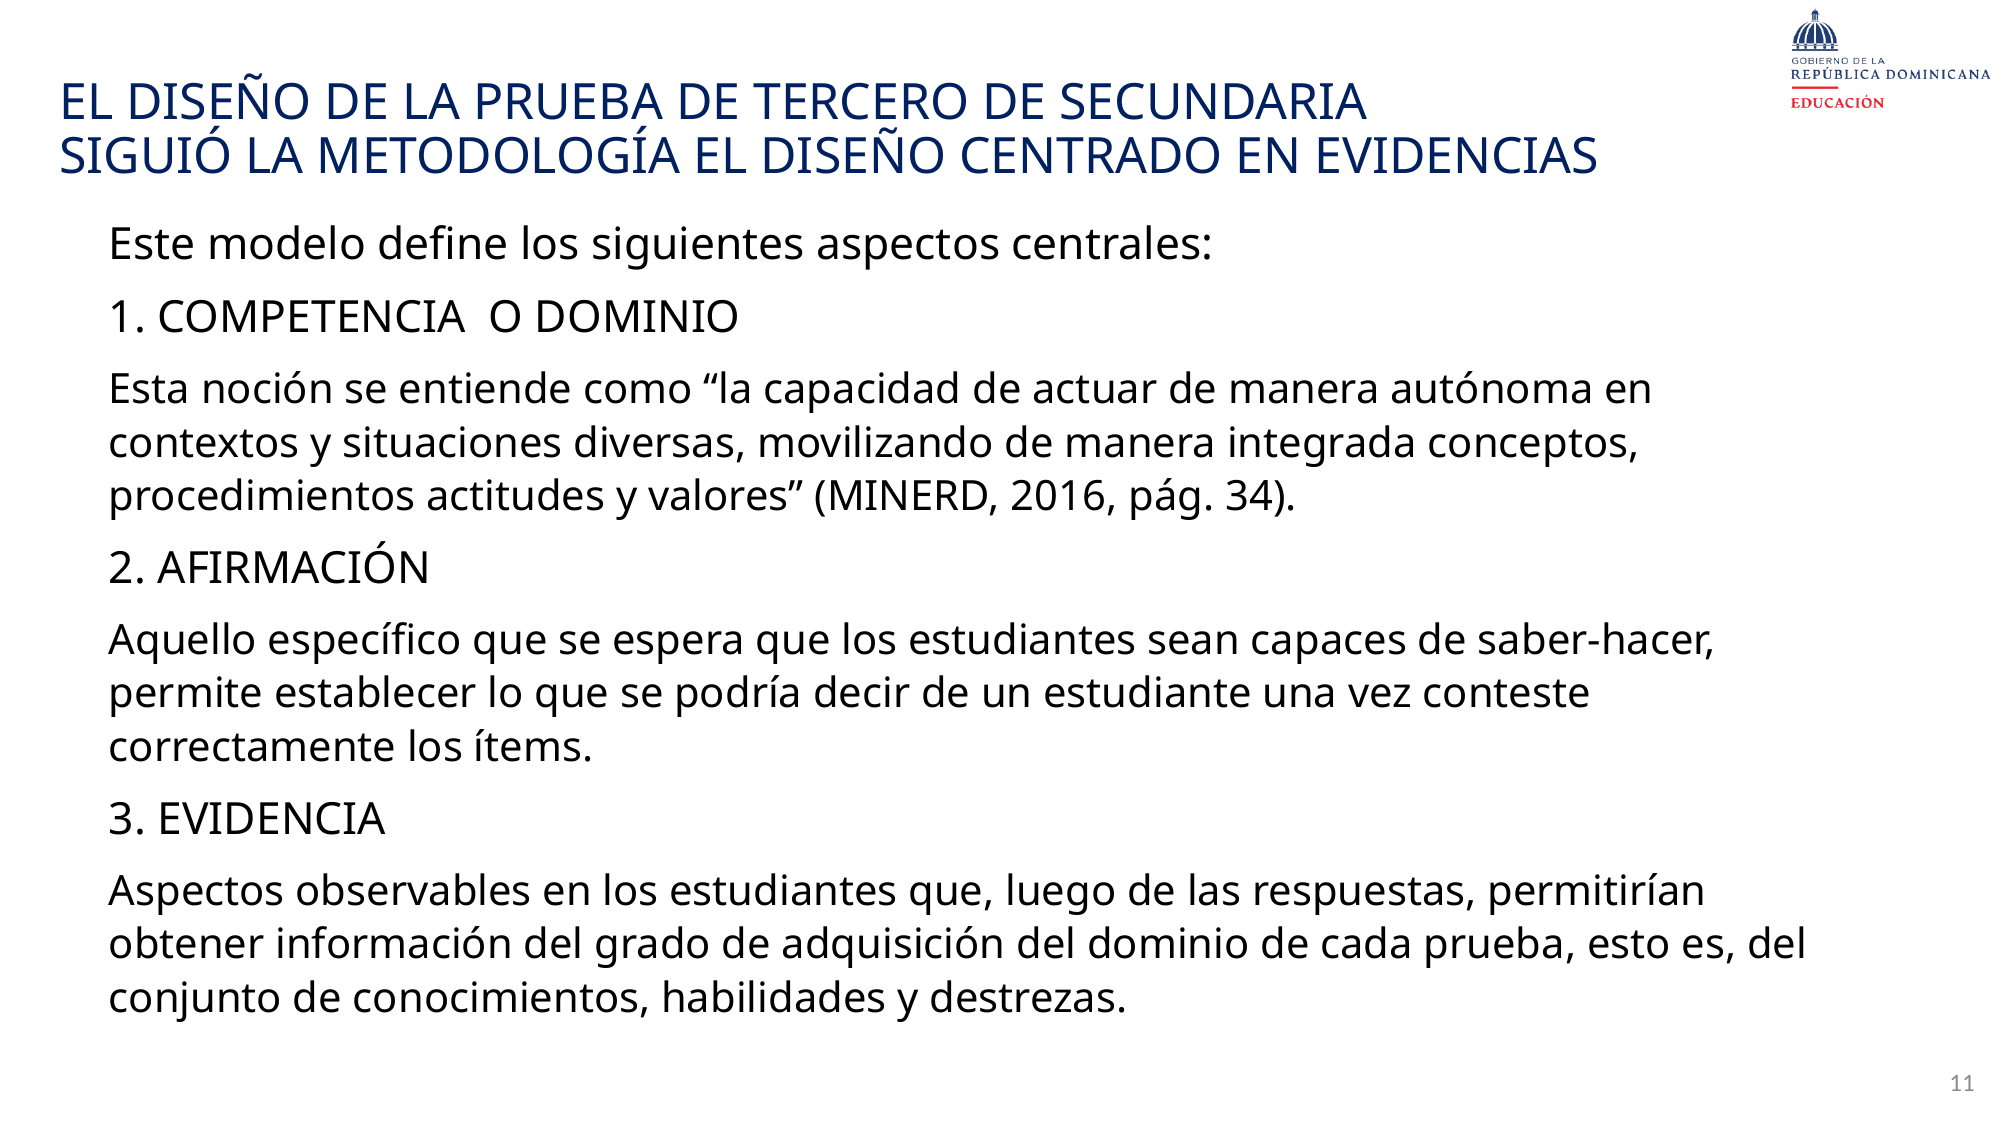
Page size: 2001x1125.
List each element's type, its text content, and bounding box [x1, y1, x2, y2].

text_box Este modelo define los siguientes aspectos centrales: 1. COMPETENCIA O DOMINIO Esta noción se entiende como “la capacidad de actuar de manera autónoma en contextos y situaciones diversas, movilizando de manera integrada conceptos, procedimientos actitudes y valores” (MINERD, 2016, pág. 34). 2. AFIRMACIÓN Aquello específico que se espera que los estudiantes sean capaces de saber-hacer, permite establecer lo que se podría decir de un estudiante una vez conteste correctamente los ítems. 3. EVIDENCIA Aspectos observables en los estudiantes que, luego de las respuestas, permitirían obtener información del grado de adquisición del dominio de cada prueba, esto es, del conjunto de conocimientos, habilidades y destrezas. [93, 203, 1855, 1028]
slide_number 11 [1854, 1038, 1975, 1125]
title EL DISEÑO DE LA PRUEBA DE TERCERO DE SECUNDARIA SIGUIÓ LA METODOLOGÍA EL DISEÑO CENTRADO EN EVIDENCIAS [59, 23, 1943, 185]
picture [1780, 0, 2000, 116]
